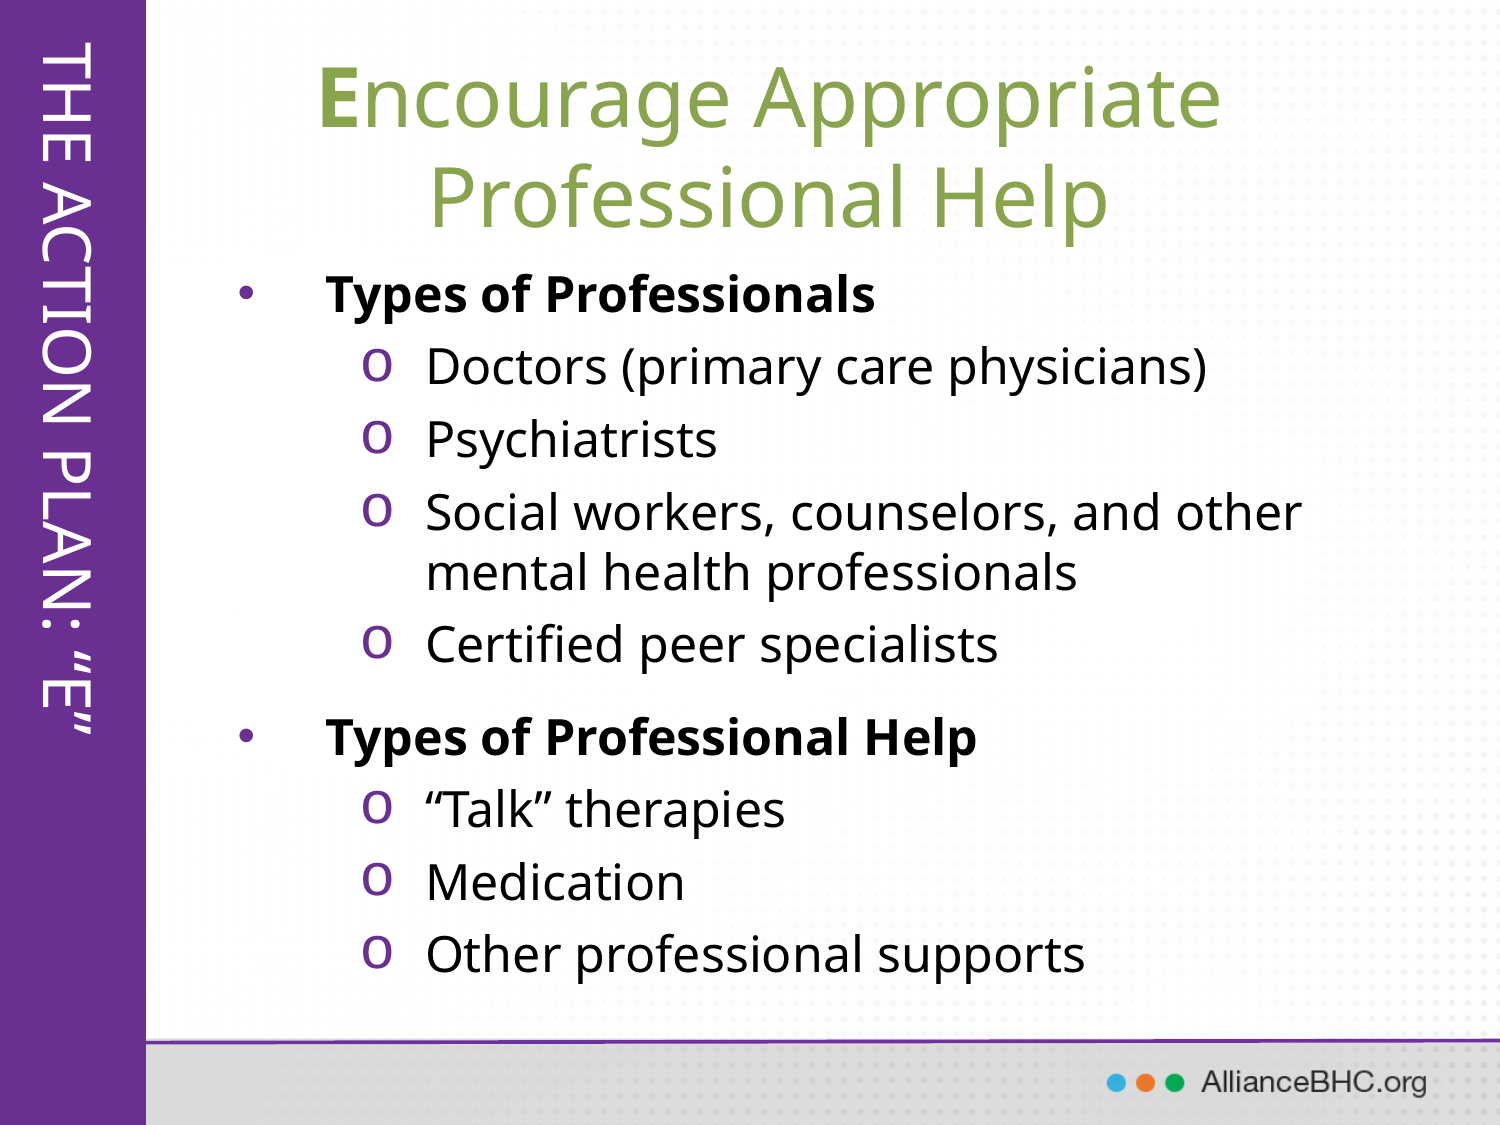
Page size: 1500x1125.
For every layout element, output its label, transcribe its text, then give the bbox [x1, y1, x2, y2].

title Encourage Appropriate Professional Help [237, 27, 1309, 261]
text_box THE ACTION PLAN: “E” [23, 27, 119, 1052]
text_box Types of Professionals Doctors (primary care physicians) Psychiatrists Social workers, counselors, and other mental health professionals Certified peer specialists Types of Professional Help “Talk” therapies Medication Other professional supports [237, 262, 1438, 1021]
picture [148, 0, 1500, 1040]
picture [148, 1043, 1500, 1125]
text_box [0, 0, 148, 1125]
